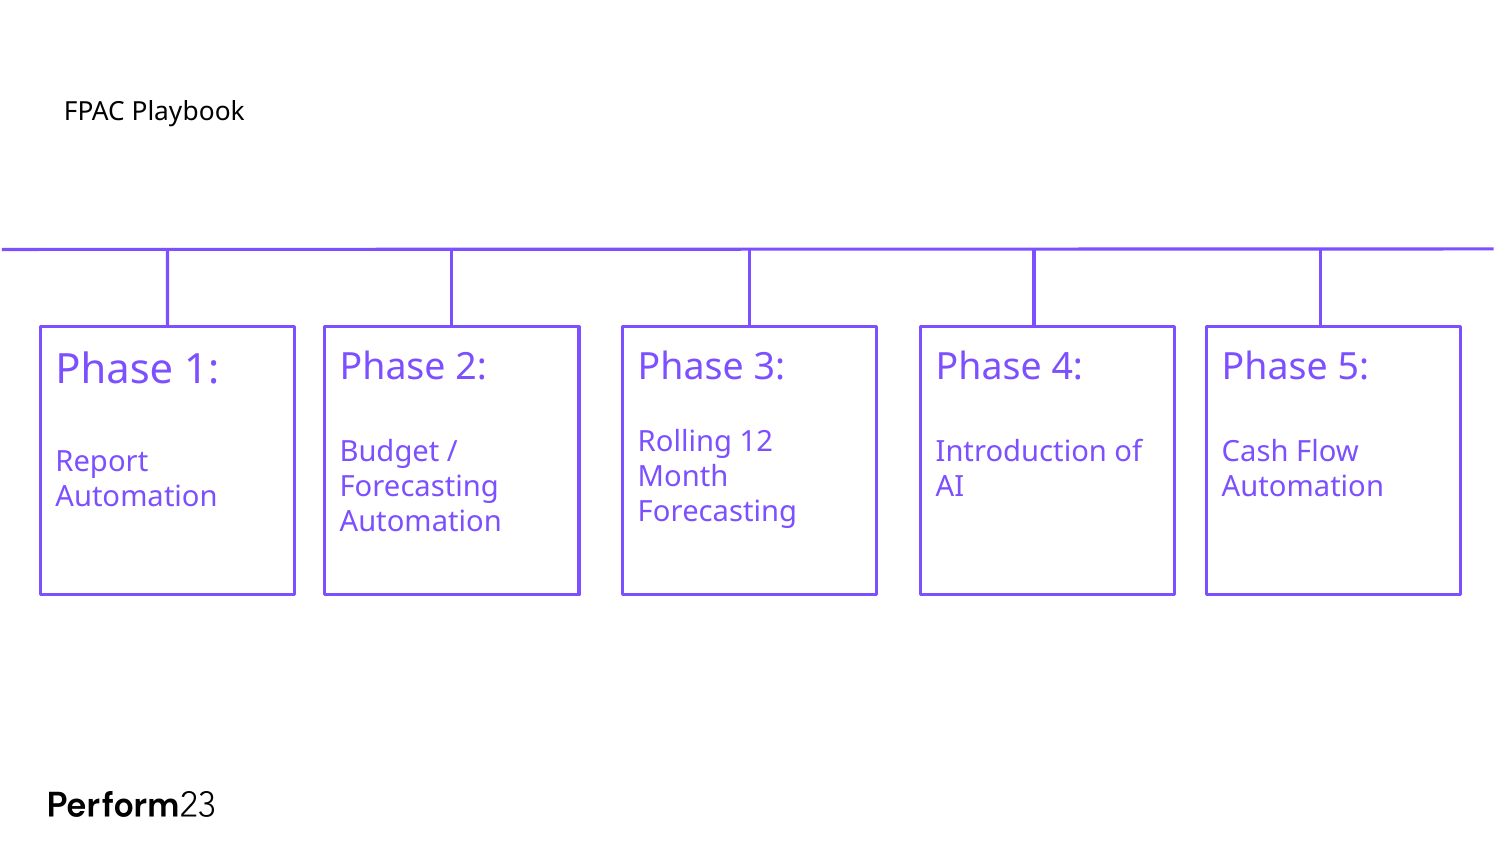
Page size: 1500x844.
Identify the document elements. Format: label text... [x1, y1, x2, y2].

picture [49, 791, 214, 817]
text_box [1206, 248, 1462, 595]
title FPAC Playbook [48, 78, 1447, 173]
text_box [40, 248, 1176, 595]
